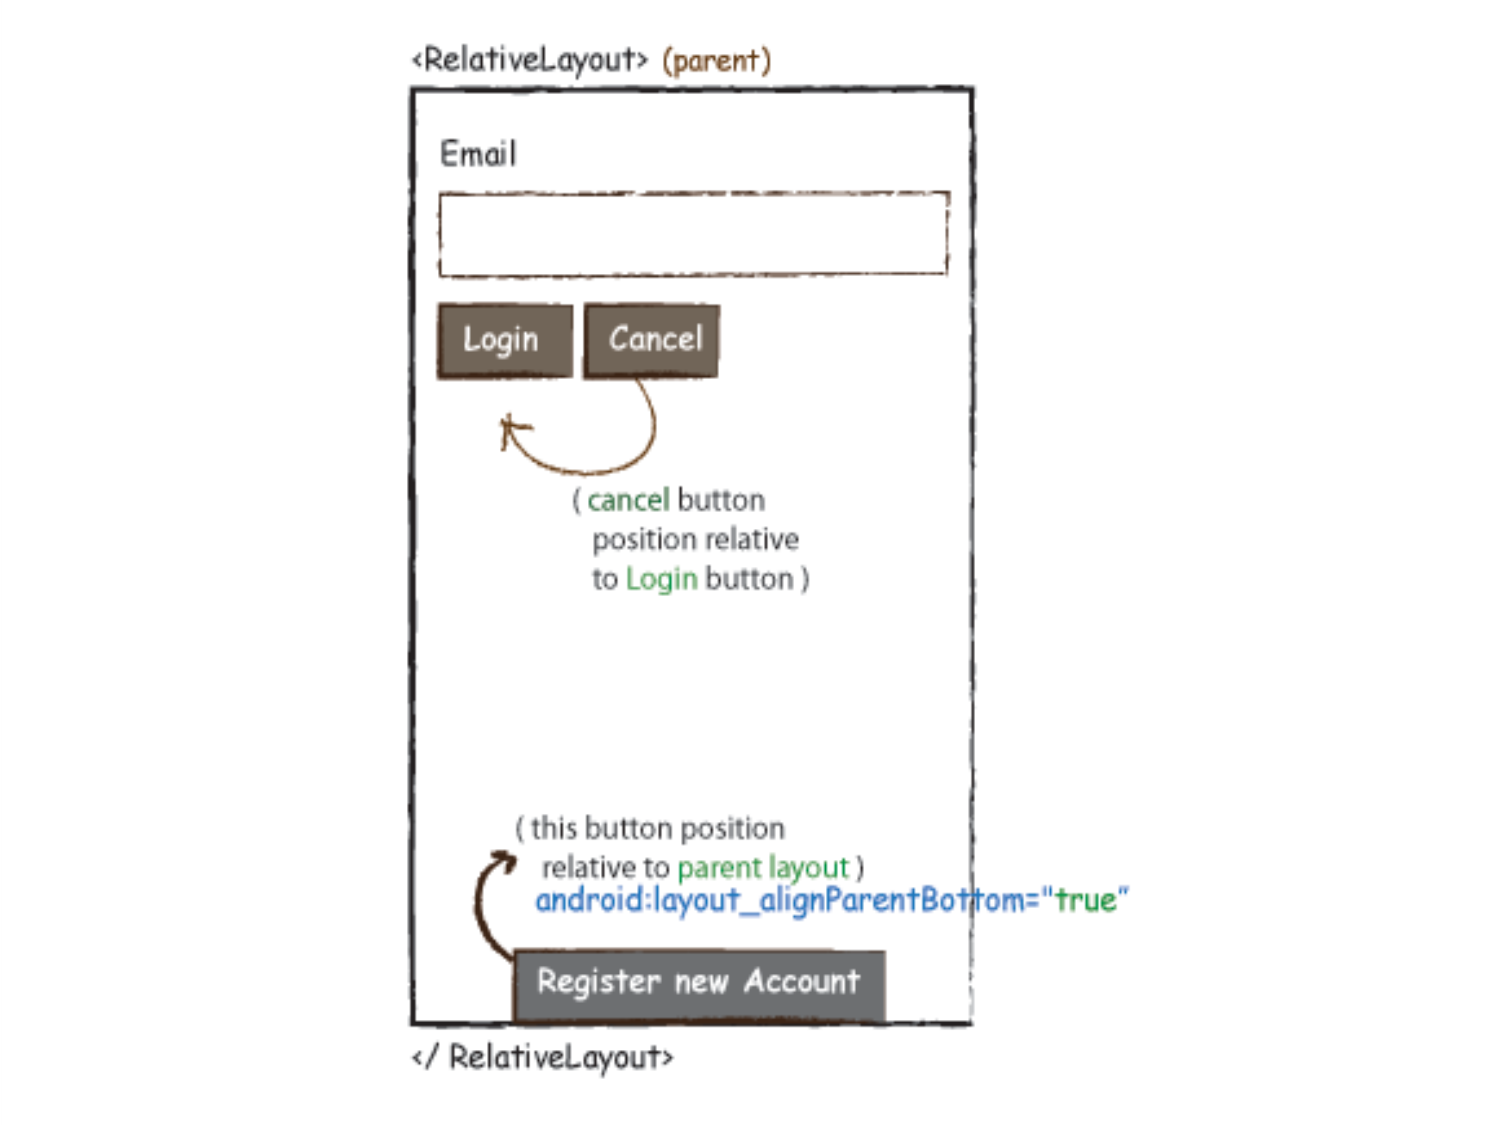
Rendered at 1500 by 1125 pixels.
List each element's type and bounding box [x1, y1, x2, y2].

list [0, 0, 1500, 1125]
